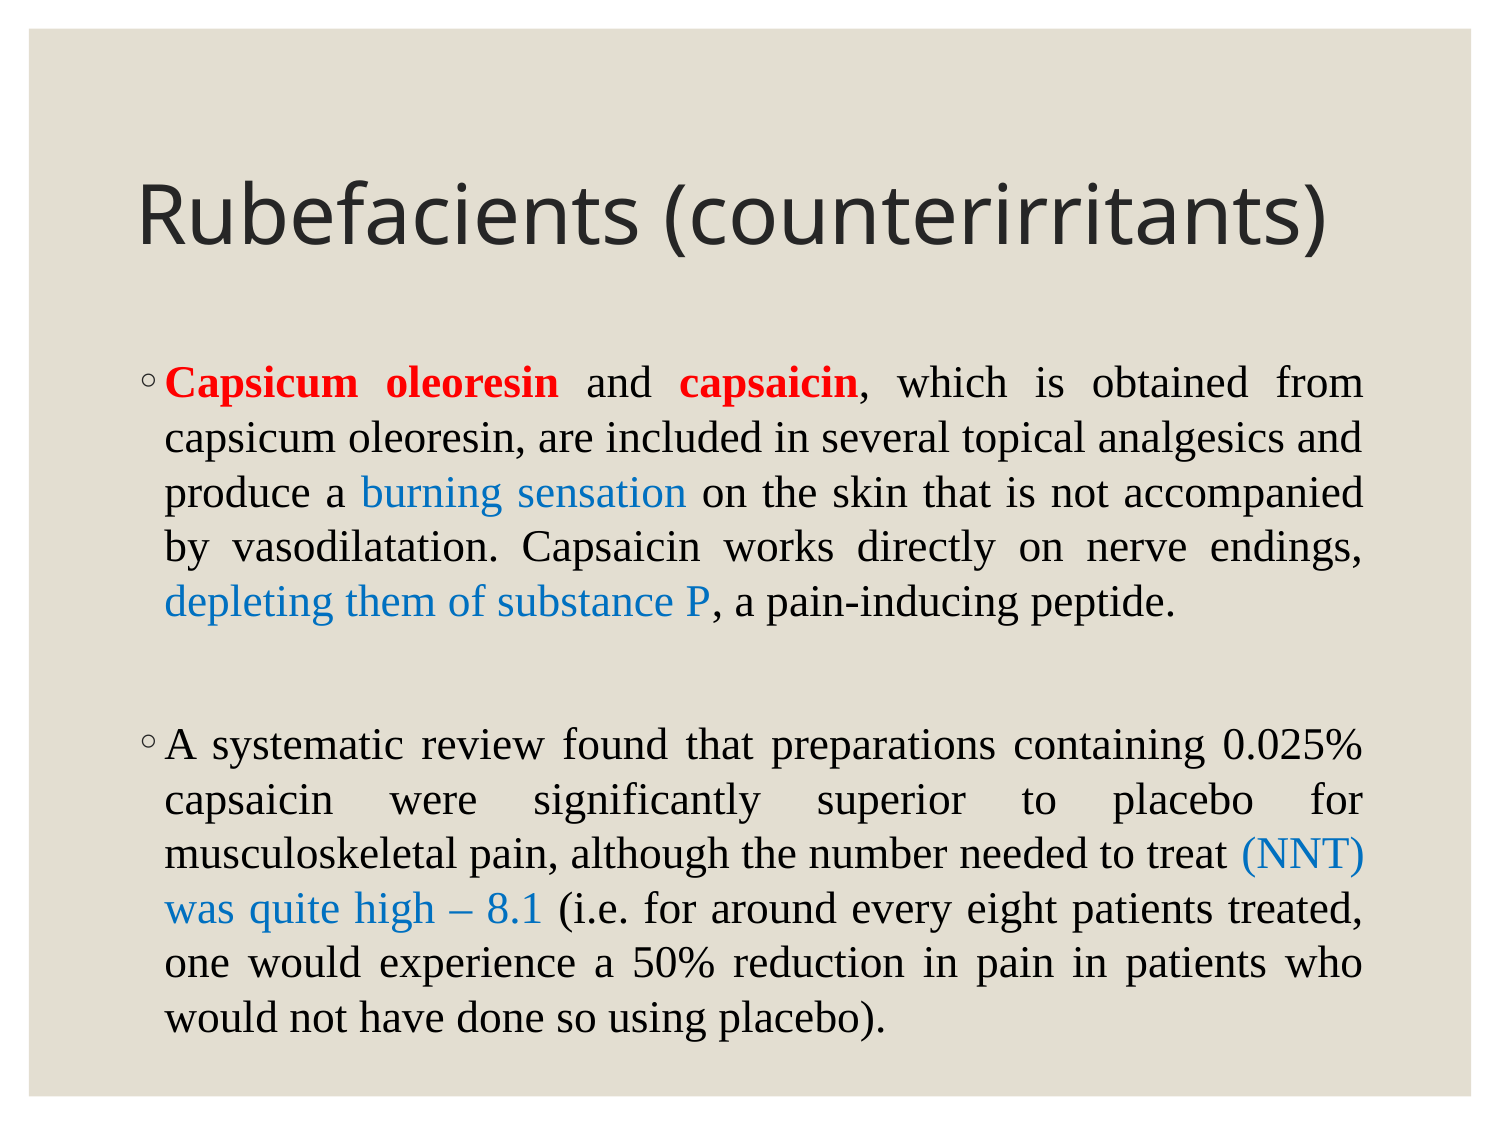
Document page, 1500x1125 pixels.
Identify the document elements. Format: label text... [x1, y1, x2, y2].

title Rubefacients (counterirritants) [120, 105, 1380, 331]
list Capsicum oleoresin and capsaicin, which is obtained from capsicum oleoresin, are included in several topical analgesics and produce a burning sensation on the skin that is not accompanied by vasodilatation. Capsaicin works directly on nerve endings, depleting them of substance P, a pain-inducing peptide. A systematic review found that preparations containing 0.025% capsaicin were significantly superior to placebo for musculoskeletal pain, although the number needed to treat (NNT) was quite high – 8.1 (i.e. for around every eight patients treated, one would experience a 50% reduction in pain in patients who would not have done so using placebo). [120, 345, 1380, 1088]
